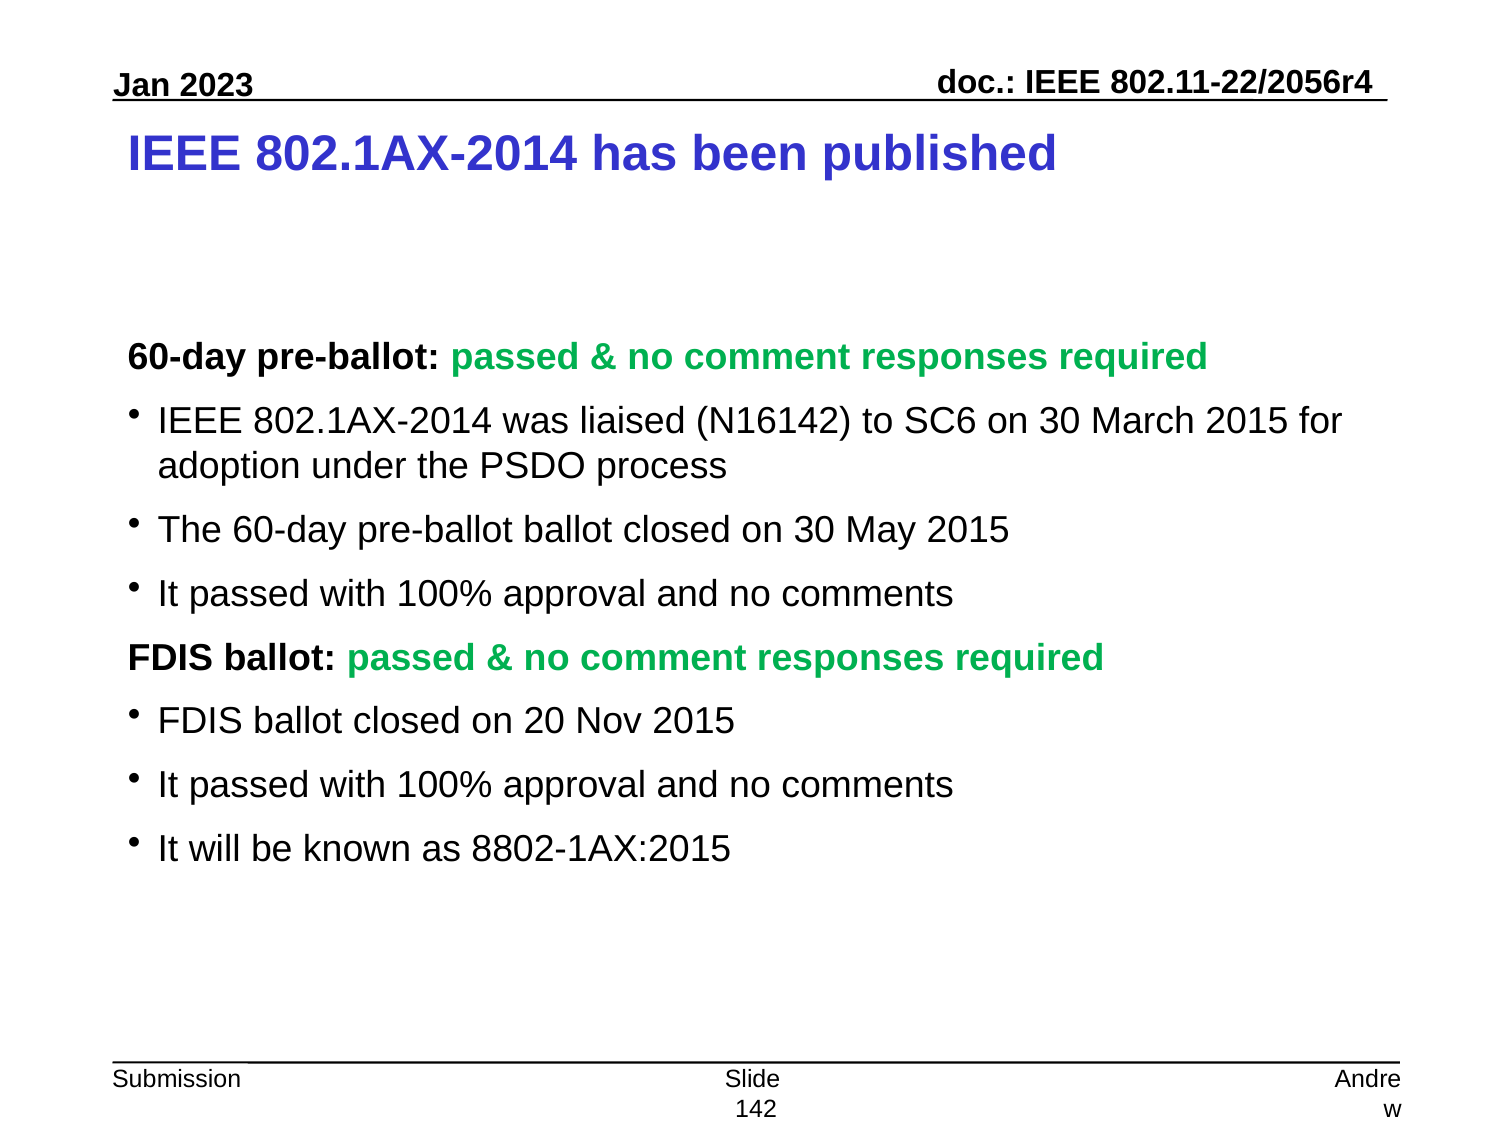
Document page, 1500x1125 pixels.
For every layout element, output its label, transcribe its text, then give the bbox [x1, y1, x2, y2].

title IEEE 802.1AX-2014 has been published [112, 112, 1388, 288]
list 60-day pre-ballot: passed & no comment responses required IEEE 802.1AX-2014 was liaised (N16142) to SC6 on 30 March 2015 for adoption under the PSDO process The 60-day pre-ballot ballot closed on 30 May 2015 It passed with 100% approval and no comments FDIS ballot: passed & no comment responses required FDIS ballot closed on 20 Nov 2015 It passed with 100% approval and no comments It will be known as 8802-1AX:2015 [112, 324, 1388, 1000]
footer Andrew Myles, Cisco [1320, 1061, 1402, 1093]
slide_number Slide 142 [709, 1061, 803, 1093]
